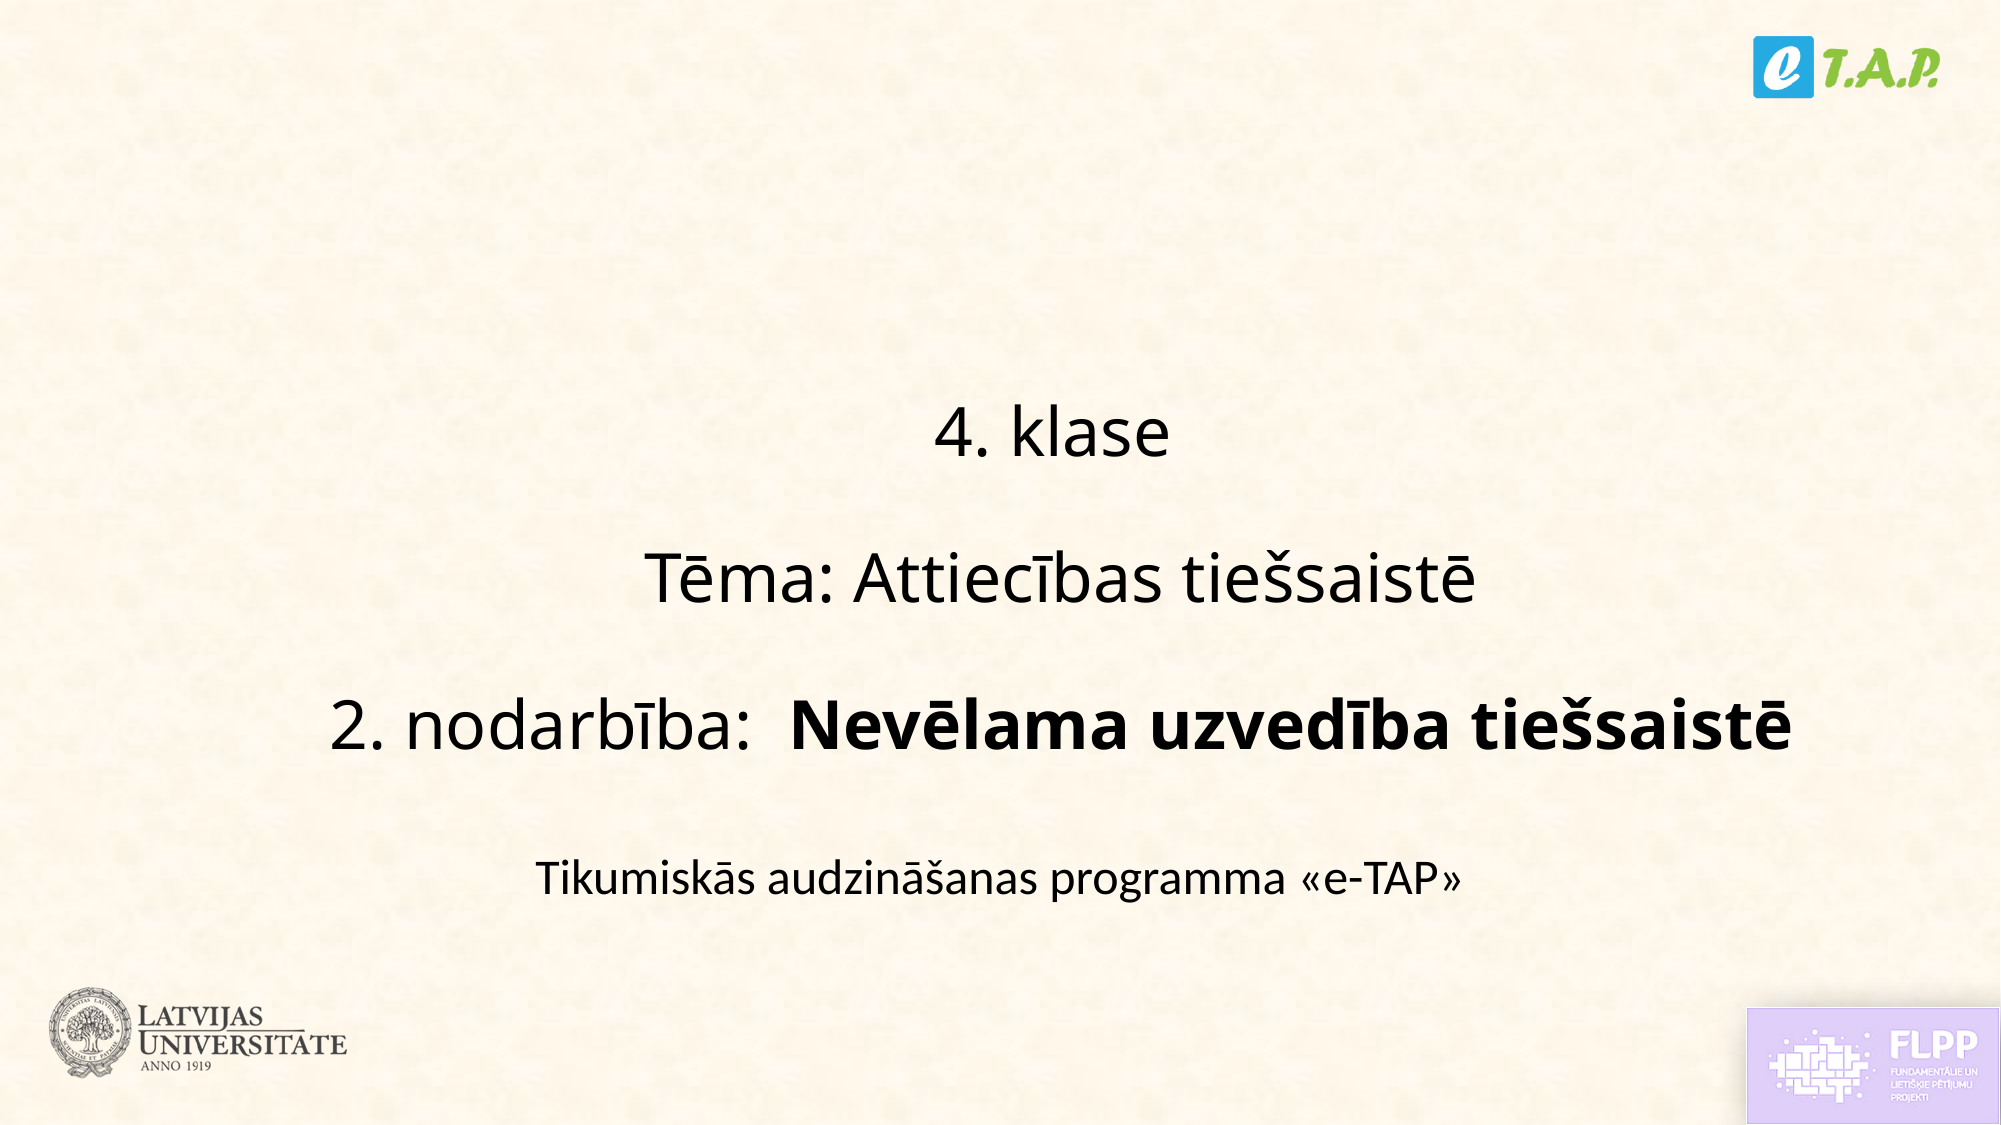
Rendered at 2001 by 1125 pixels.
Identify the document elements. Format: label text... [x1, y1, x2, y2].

picture [1746, 1007, 2000, 1125]
title 4. klase Tēma: Attiecības tiešsaistē 2. nodarbība: Nevēlama uzvedība tiešsaistē [249, 380, 1874, 772]
picture [24, 971, 249, 1094]
picture [1693, 0, 2000, 130]
subtitle Tikumiskās audzināšanas programma «e-TAP» [249, 843, 1750, 1116]
